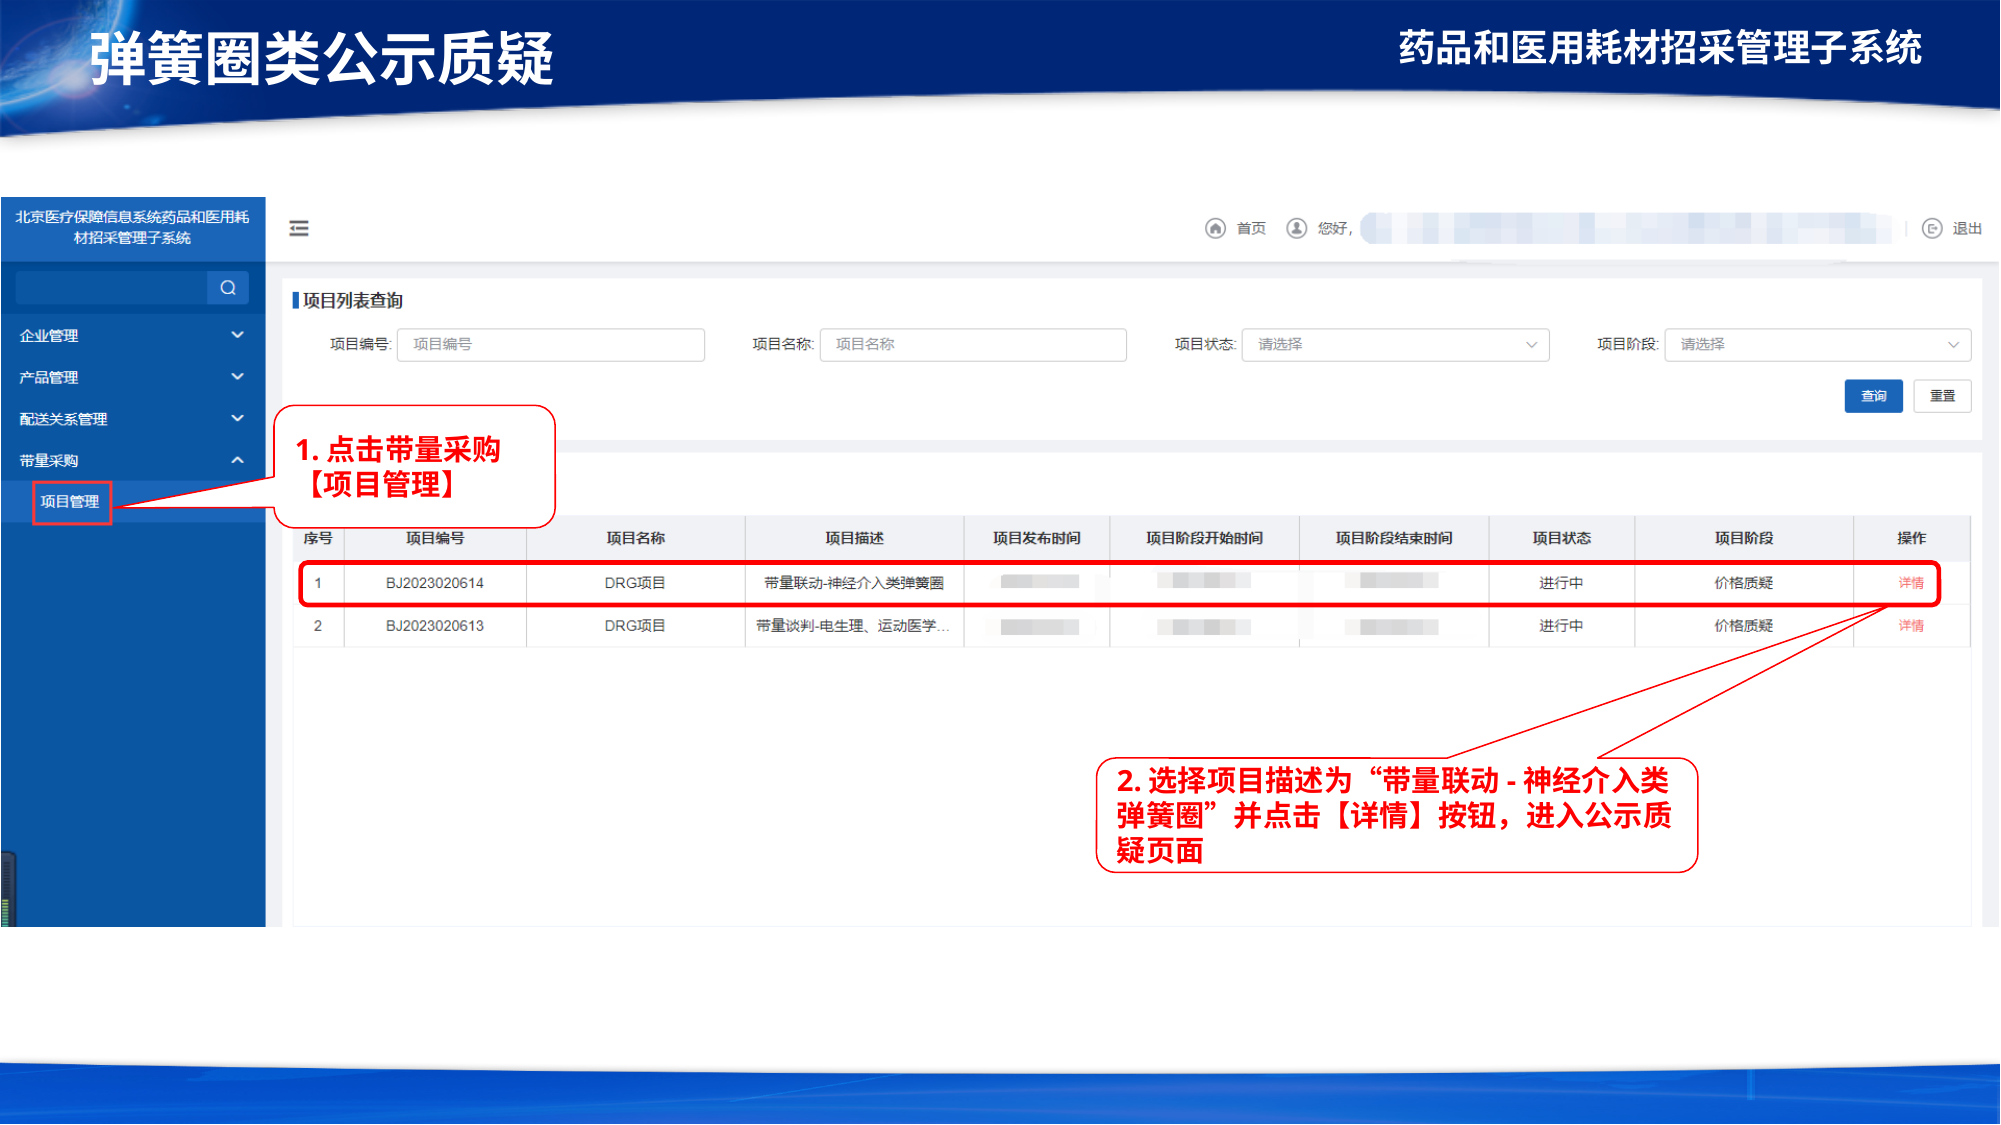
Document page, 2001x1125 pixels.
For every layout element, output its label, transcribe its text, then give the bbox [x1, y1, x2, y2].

picture [1, 197, 1999, 928]
title 弹簧圈类公示质疑 [73, 22, 1135, 81]
picture [0, 1055, 2000, 1124]
picture [0, 0, 2000, 186]
